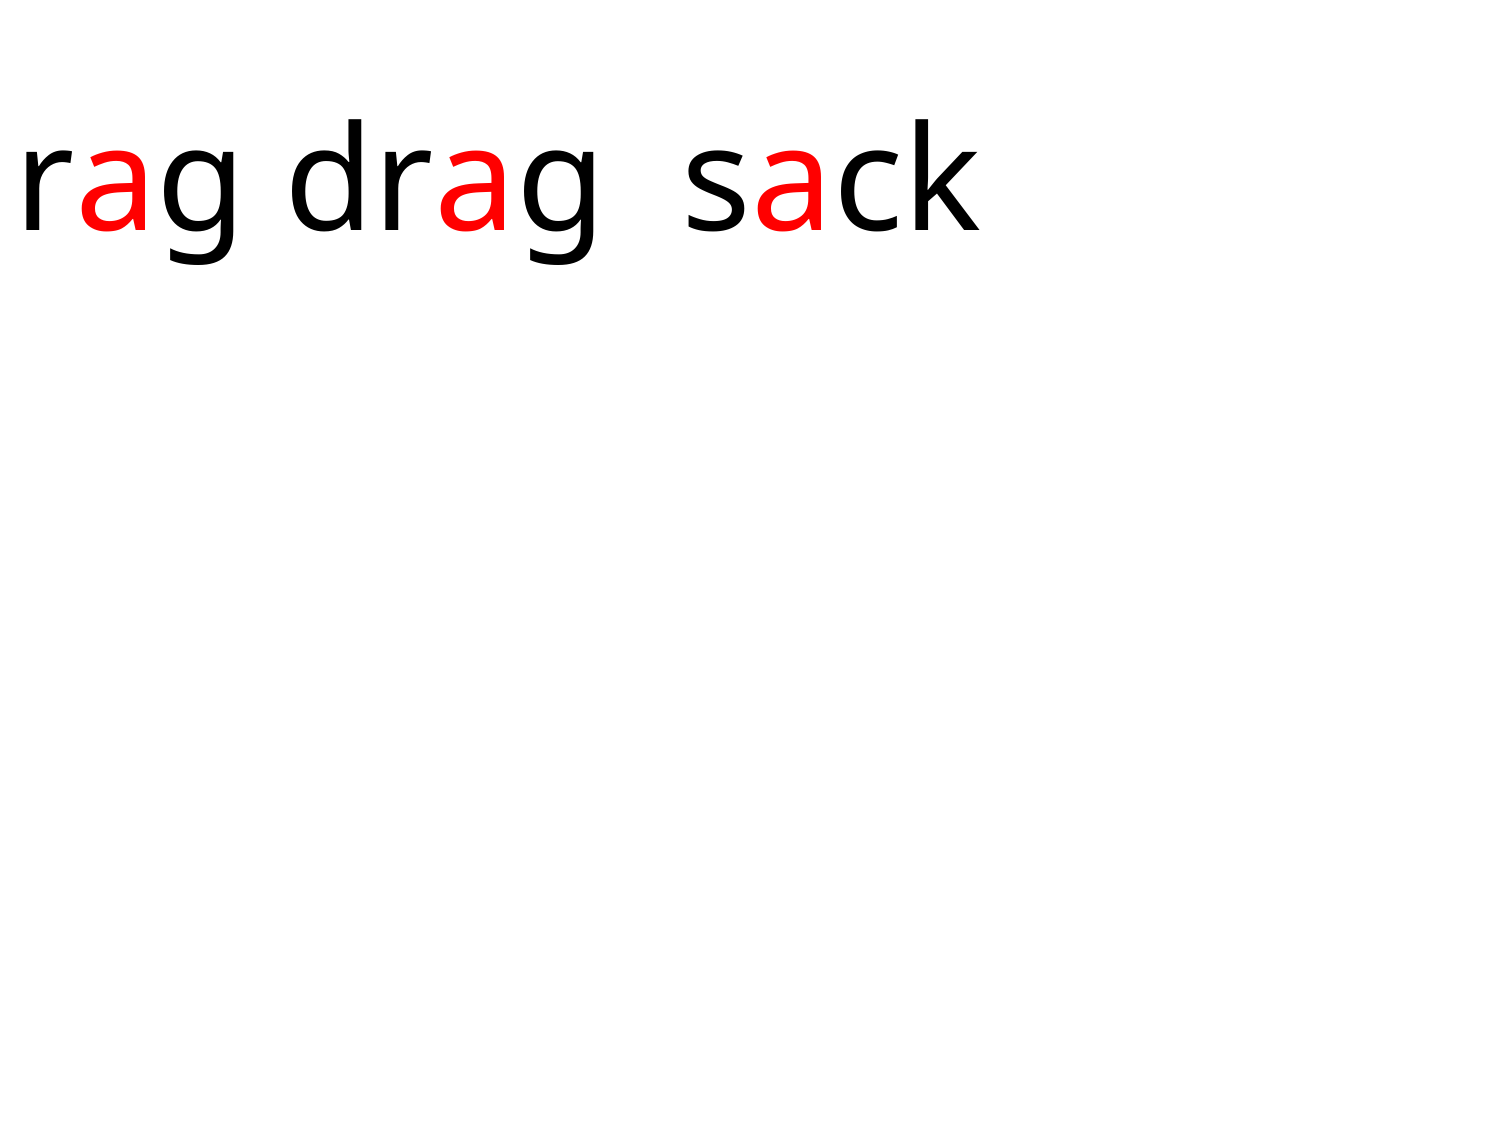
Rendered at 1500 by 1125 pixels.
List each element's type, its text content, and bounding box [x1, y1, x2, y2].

text_box rag drag sack [0, 77, 1500, 267]
